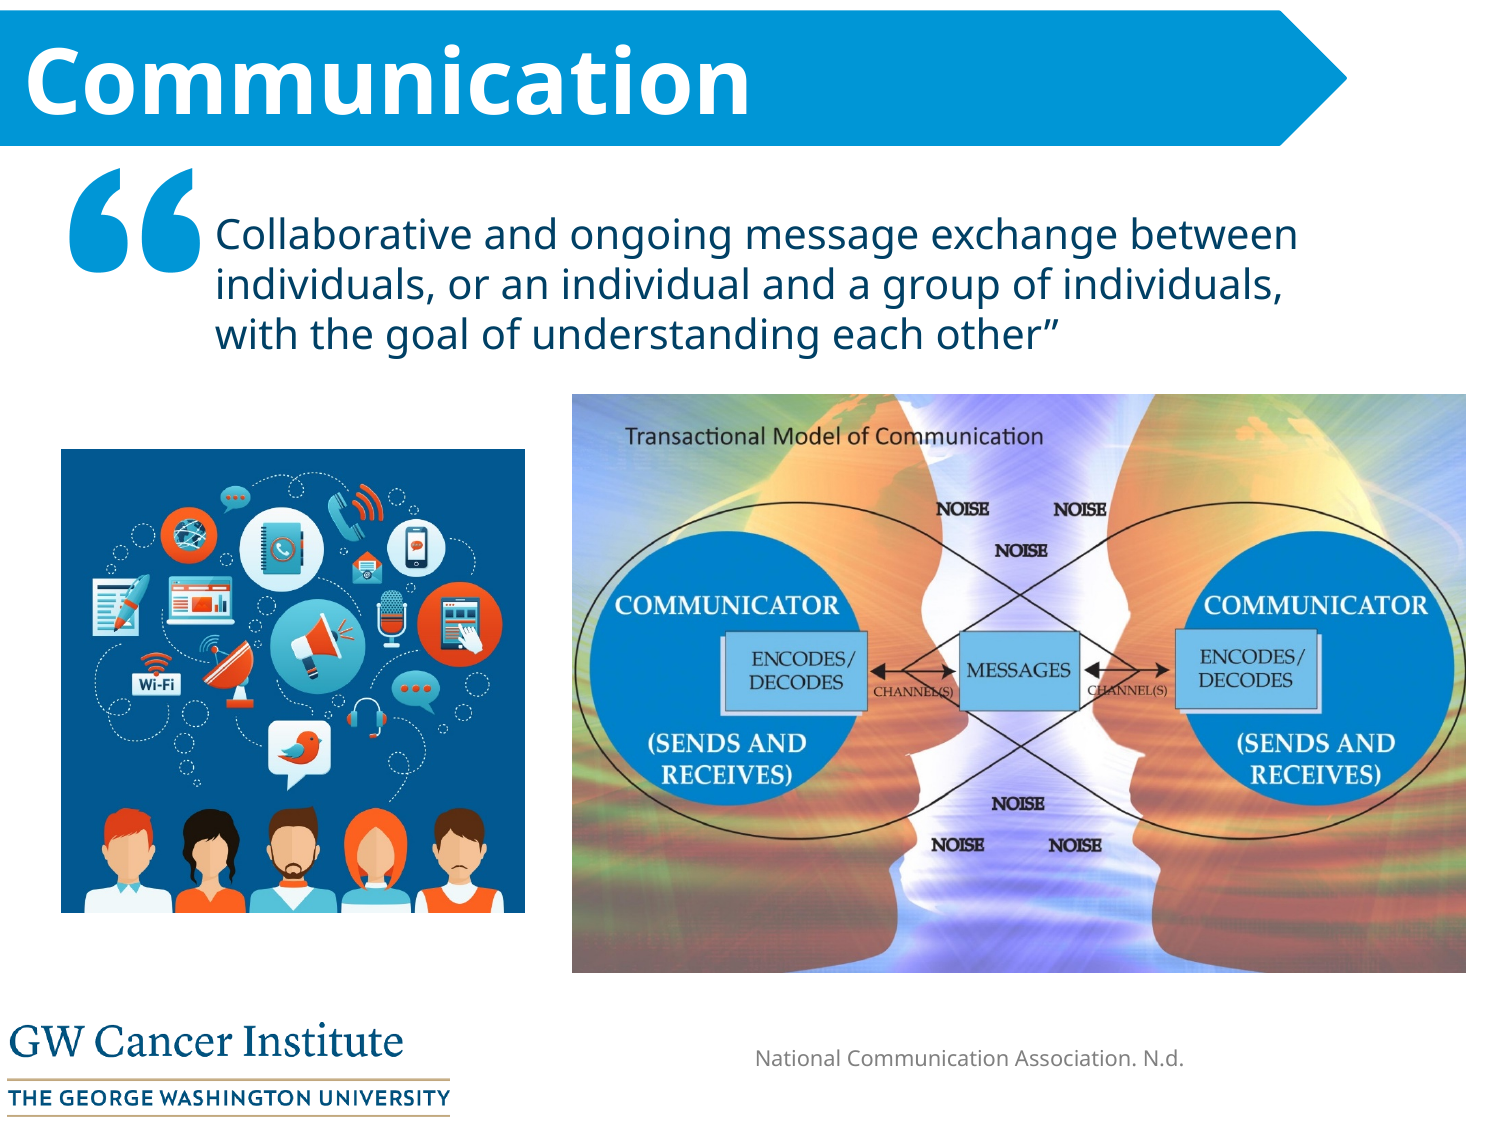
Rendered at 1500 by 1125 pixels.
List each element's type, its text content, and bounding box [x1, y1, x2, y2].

title Communication [8, 0, 1046, 172]
text_box [0, 10, 8, 146]
picture [6, 1022, 451, 1117]
text_box National Communication Association. N.d. [740, 1037, 1450, 1079]
picture [571, 394, 1466, 974]
text_box [1046, 10, 1347, 146]
picture [62, 161, 208, 277]
text_box Collaborative and ongoing message exchange between individuals, or an individual and a group of individuals, with the goal of understanding each other” [199, 200, 1388, 365]
picture [61, 449, 525, 913]
